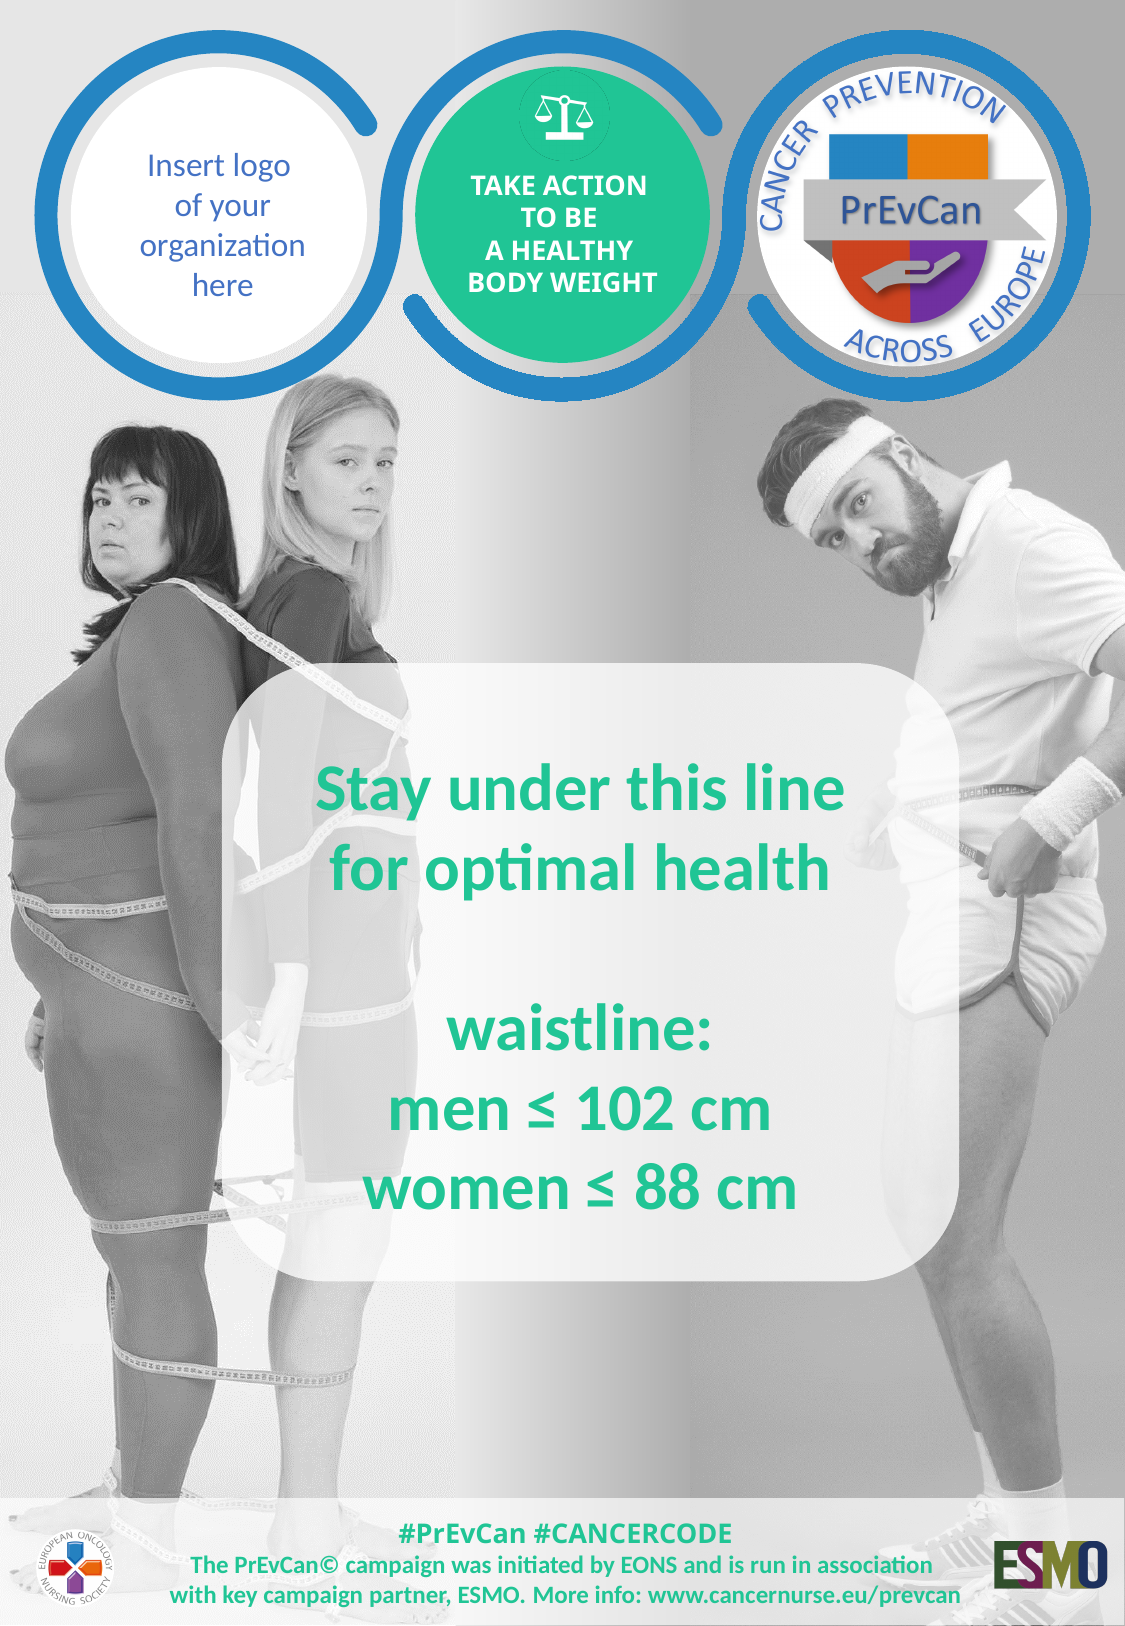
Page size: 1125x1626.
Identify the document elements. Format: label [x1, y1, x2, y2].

text_box [0, 0, 1125, 1625]
